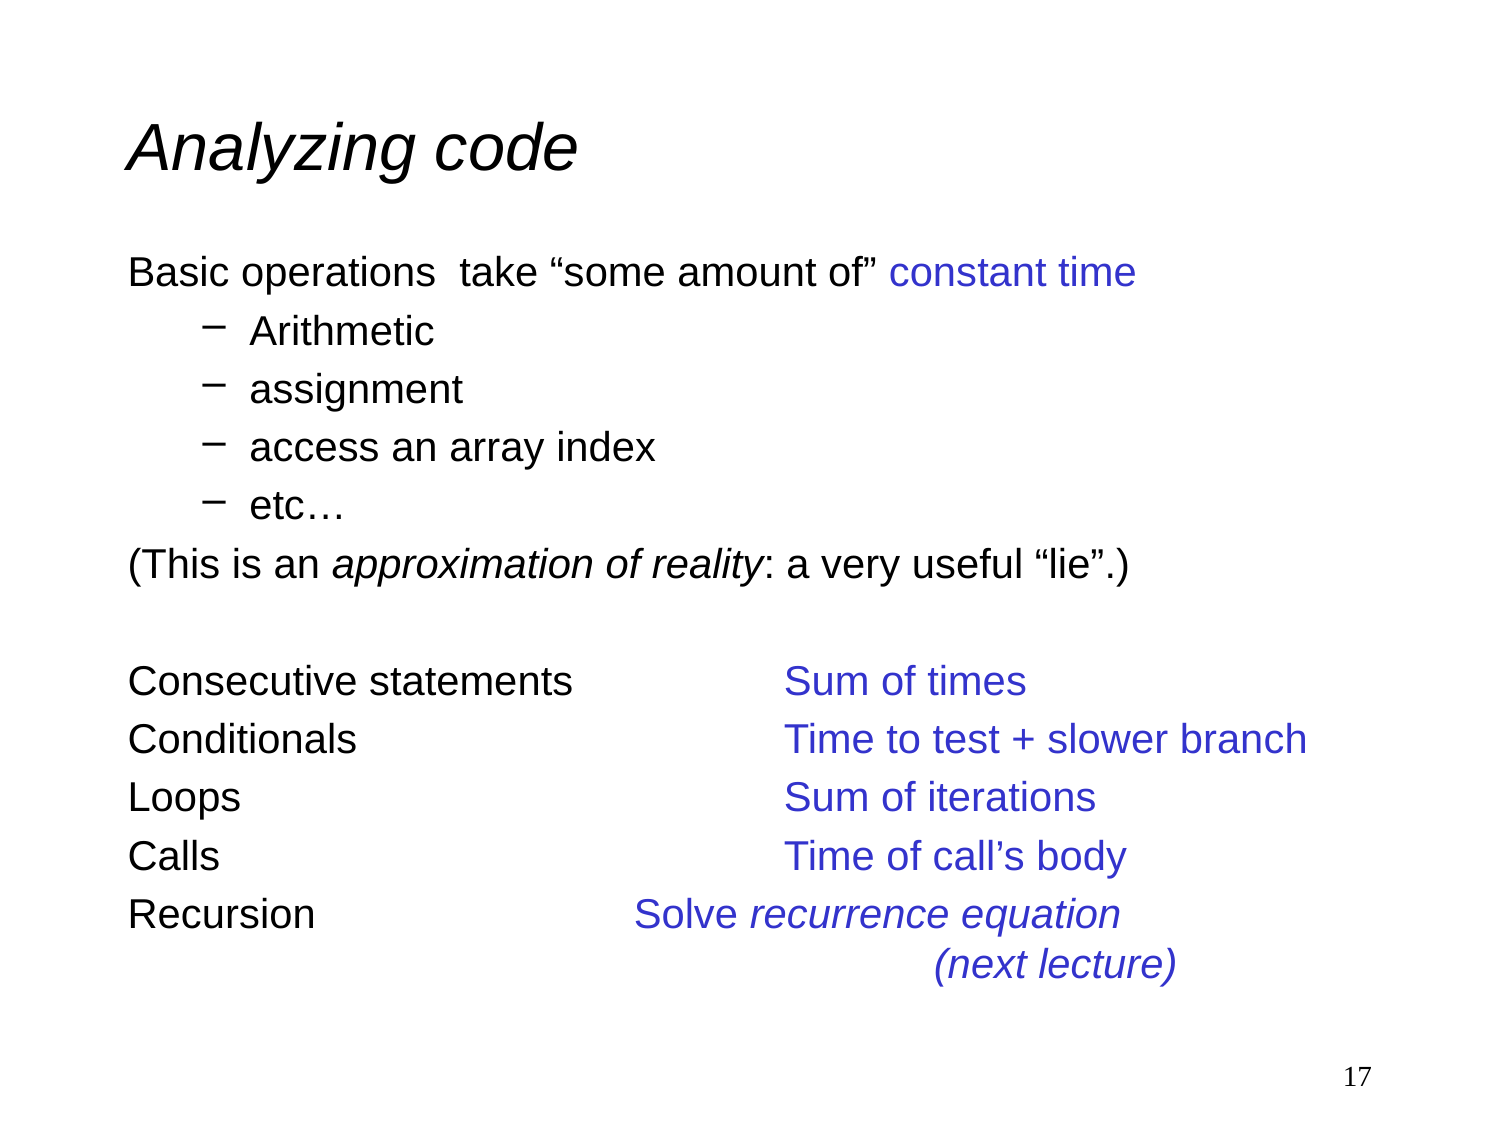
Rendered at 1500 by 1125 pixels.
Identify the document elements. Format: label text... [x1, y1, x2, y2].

slide_number 17 [1074, 1049, 1388, 1125]
list Basic operations take “some amount of” constant time Arithmetic assignment access an array index etc… (This is an approximation of reality: a very useful “lie”.) Consecutive statements Sum of times Conditionals Time to test + slower branch Loops Sum of iterations Calls Time of call’s body Recursion Solve recurrence equation (next lecture) [112, 237, 1388, 1051]
title Analyzing code [112, 49, 1388, 237]
